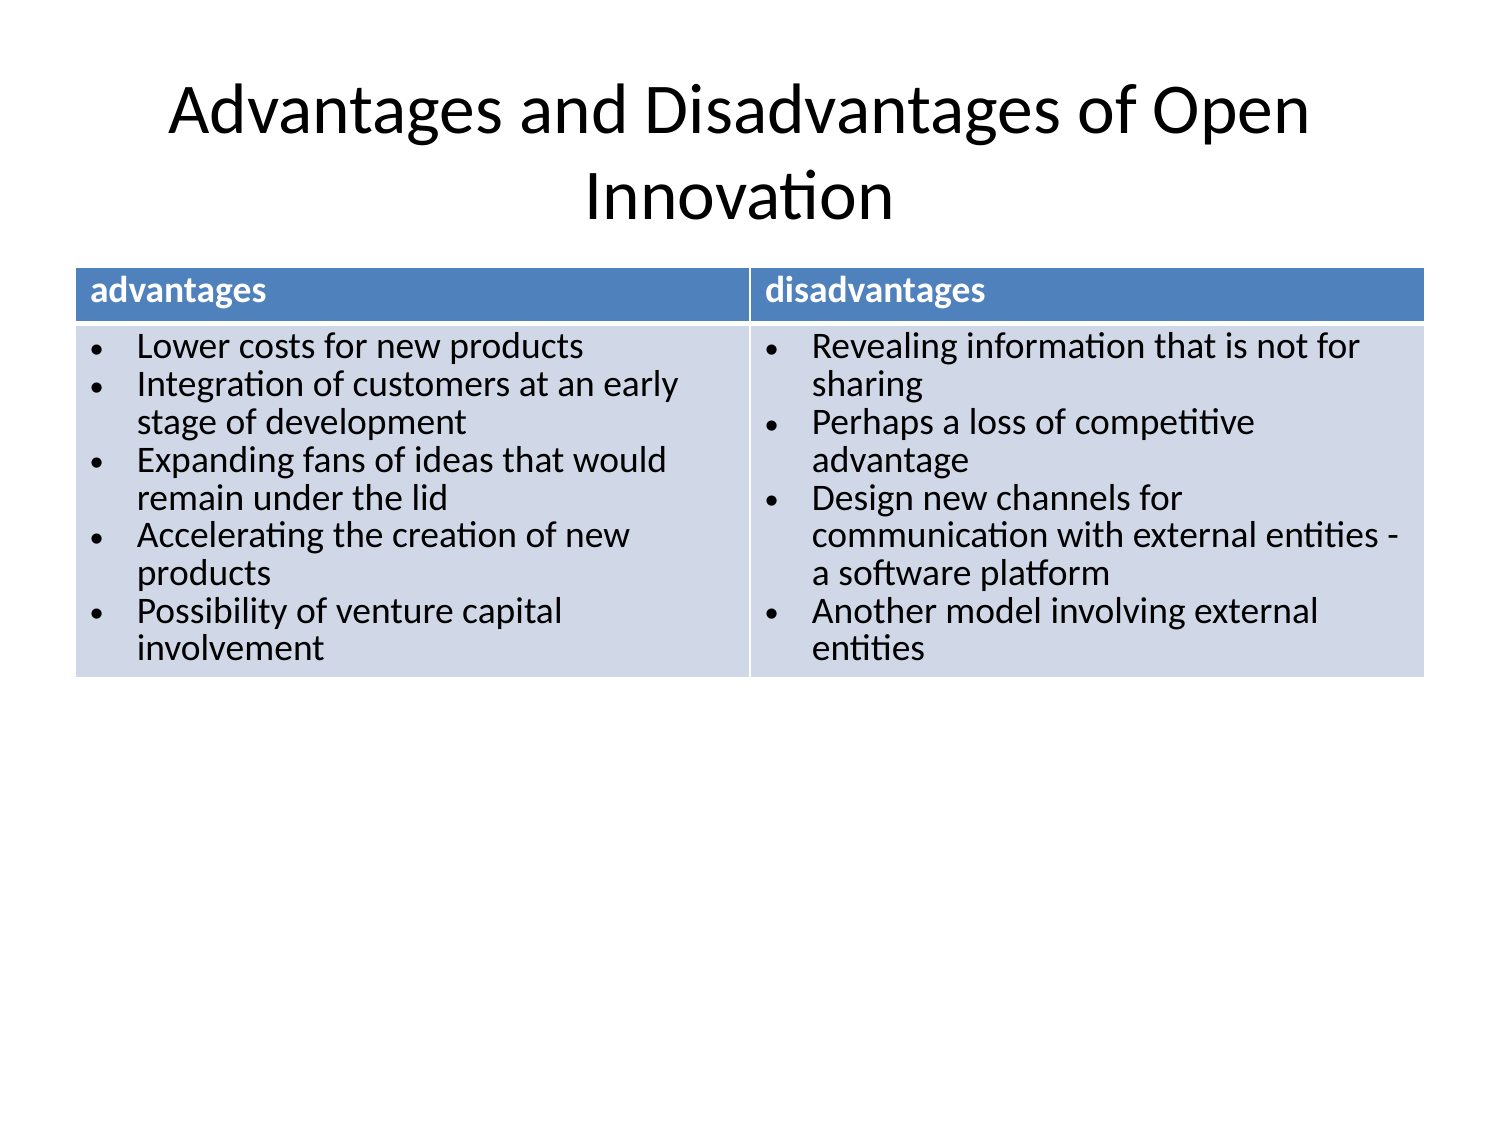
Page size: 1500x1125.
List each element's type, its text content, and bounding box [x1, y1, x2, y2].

table_cell Revealing information that is not for sharing Perhaps a loss of competitive advantage Design new channels for communication with external entities - a software platform Another model involving external entities [751, 326, 1424, 677]
table_header disadvantages [751, 268, 1424, 321]
table_header advantages [76, 268, 749, 321]
title Advantages and Disadvantages of Open Innovation [64, 54, 1415, 243]
table_cell Lower costs for new products Integration of customers at an early stage of development Expanding fans of ideas that would remain under the lid Accelerating the creation of new products Possibility of venture capital involvement [76, 326, 749, 677]
